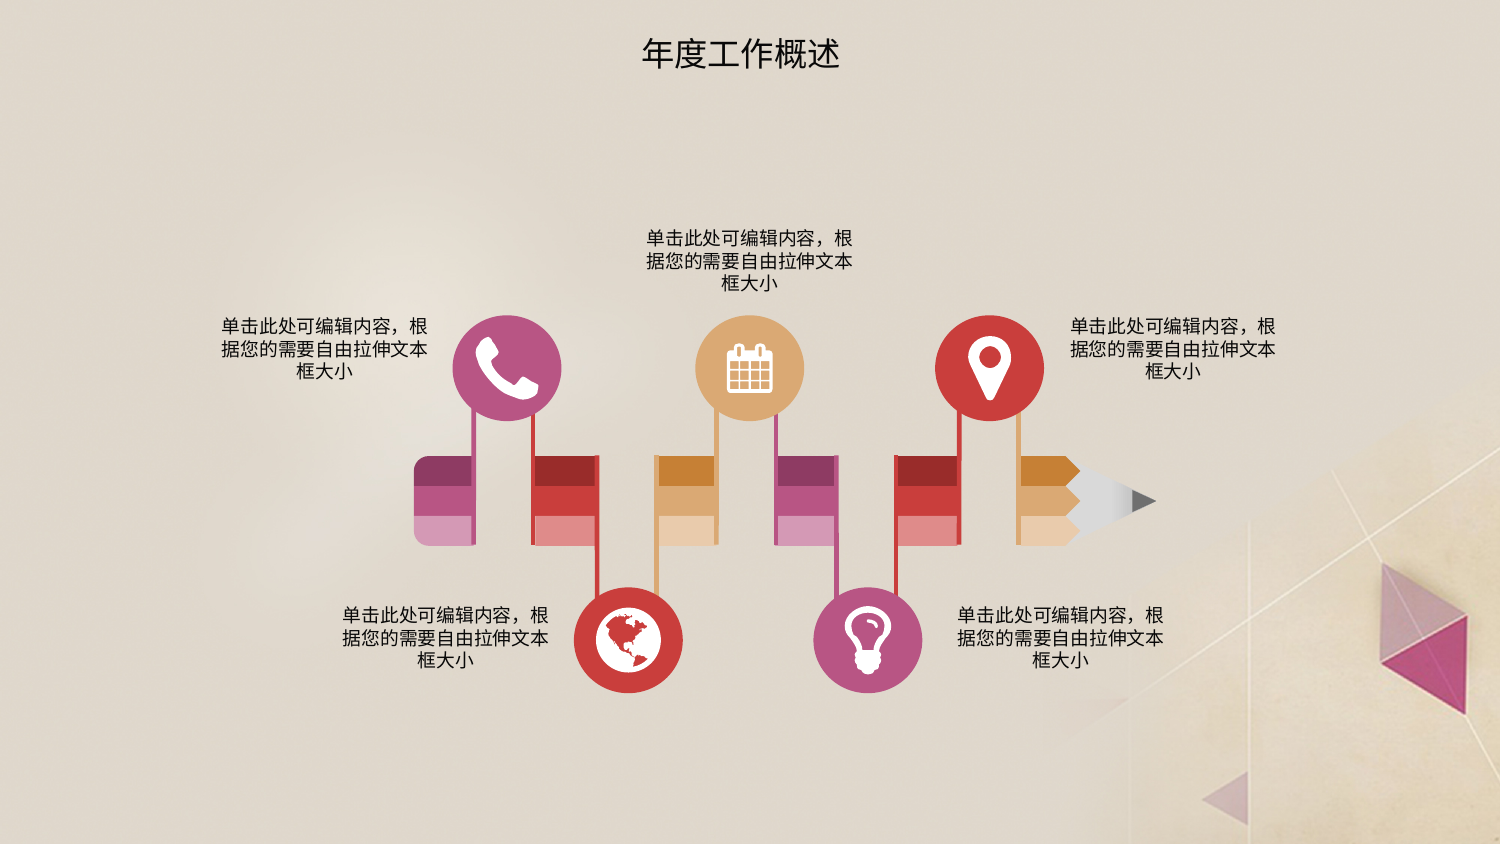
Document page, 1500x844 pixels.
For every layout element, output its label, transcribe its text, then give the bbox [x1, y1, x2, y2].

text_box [642, 411, 850, 471]
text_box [1043, 433, 1134, 569]
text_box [695, 315, 805, 422]
text_box 单击此处可编辑内容，根据您的需要自由拉伸文本框大小 [646, 227, 854, 295]
text_box 单击此处可编辑内容，根据您的需要自由拉伸文本框大小 [221, 314, 429, 383]
text_box 单击此处可编辑内容，根据您的需要自由拉伸文本框大小 [342, 603, 550, 672]
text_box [759, 471, 850, 531]
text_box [398, 470, 489, 531]
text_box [813, 587, 923, 694]
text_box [520, 470, 610, 531]
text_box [641, 470, 732, 531]
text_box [935, 315, 1045, 422]
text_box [762, 529, 970, 589]
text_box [399, 411, 607, 471]
text_box 年度工作概述 [626, 25, 868, 81]
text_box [885, 411, 1093, 471]
text_box 单击此处可编辑内容，根据您的需要自由拉伸文本框大小 [957, 603, 1165, 672]
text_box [882, 470, 973, 531]
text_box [452, 315, 562, 422]
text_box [573, 587, 683, 694]
picture [0, 0, 1500, 844]
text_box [523, 529, 731, 589]
text_box 单击此处可编辑内容，根据您的需要自由拉伸文本框大小 [1069, 314, 1277, 383]
